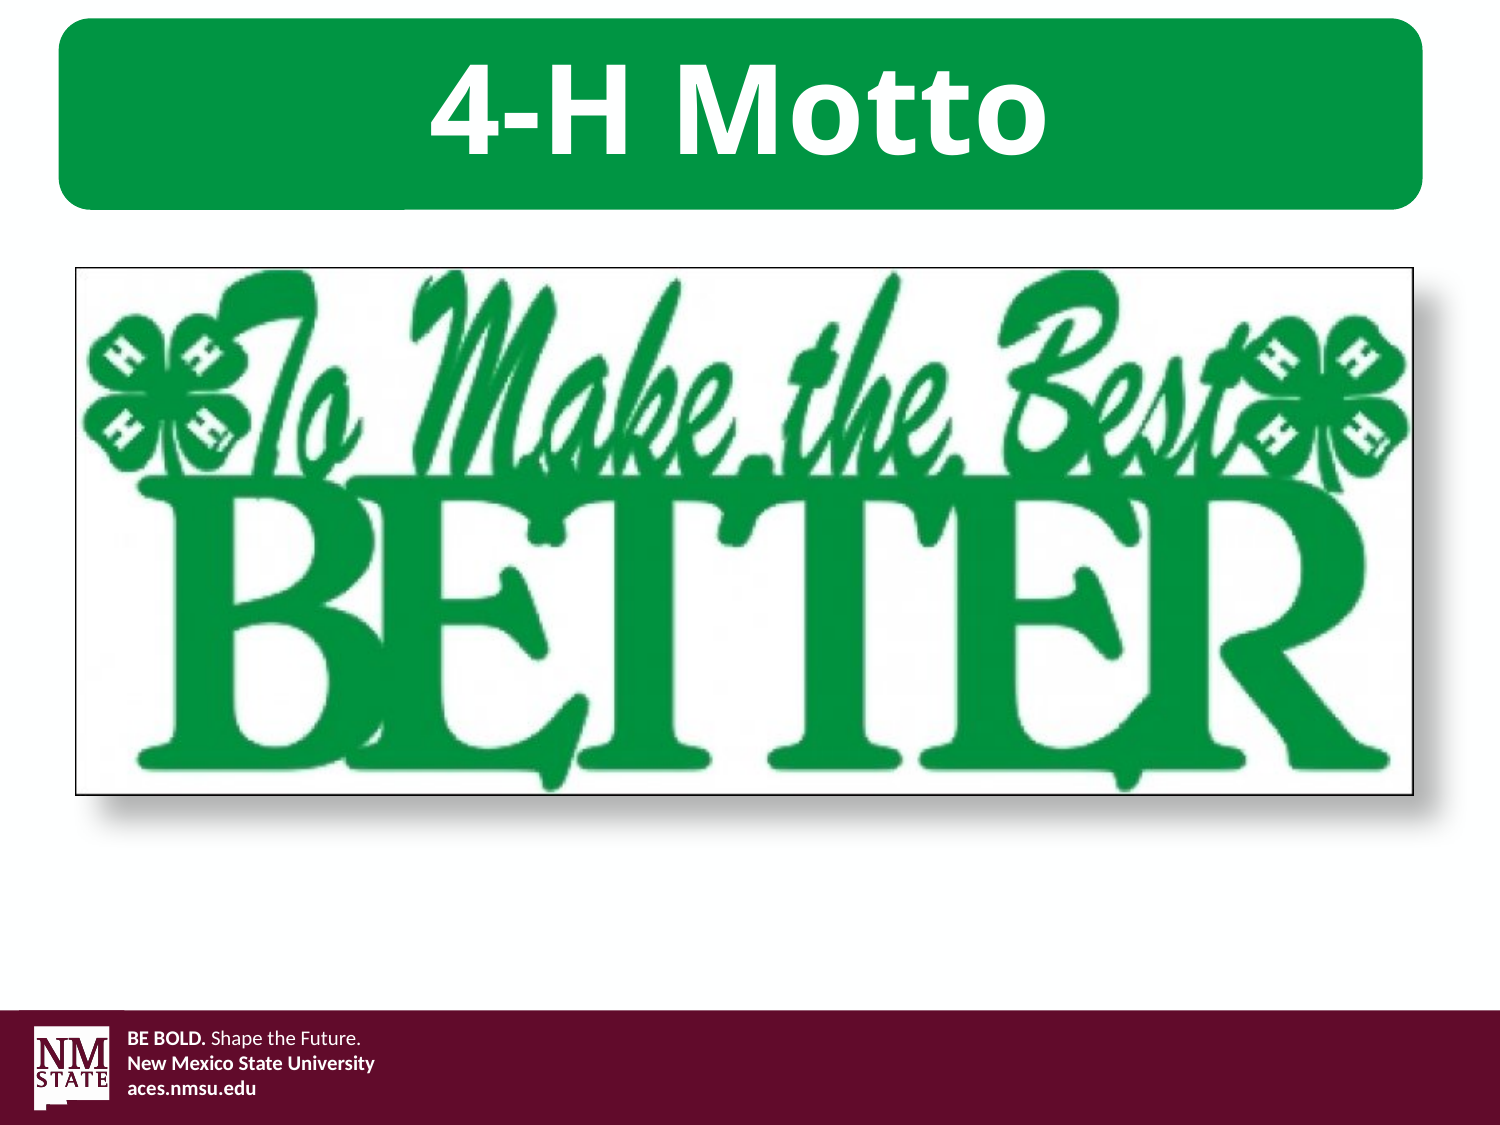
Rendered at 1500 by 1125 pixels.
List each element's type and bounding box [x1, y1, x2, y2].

picture [75, 267, 1414, 796]
picture [23, 1015, 120, 1121]
text_box [58, 18, 1423, 210]
